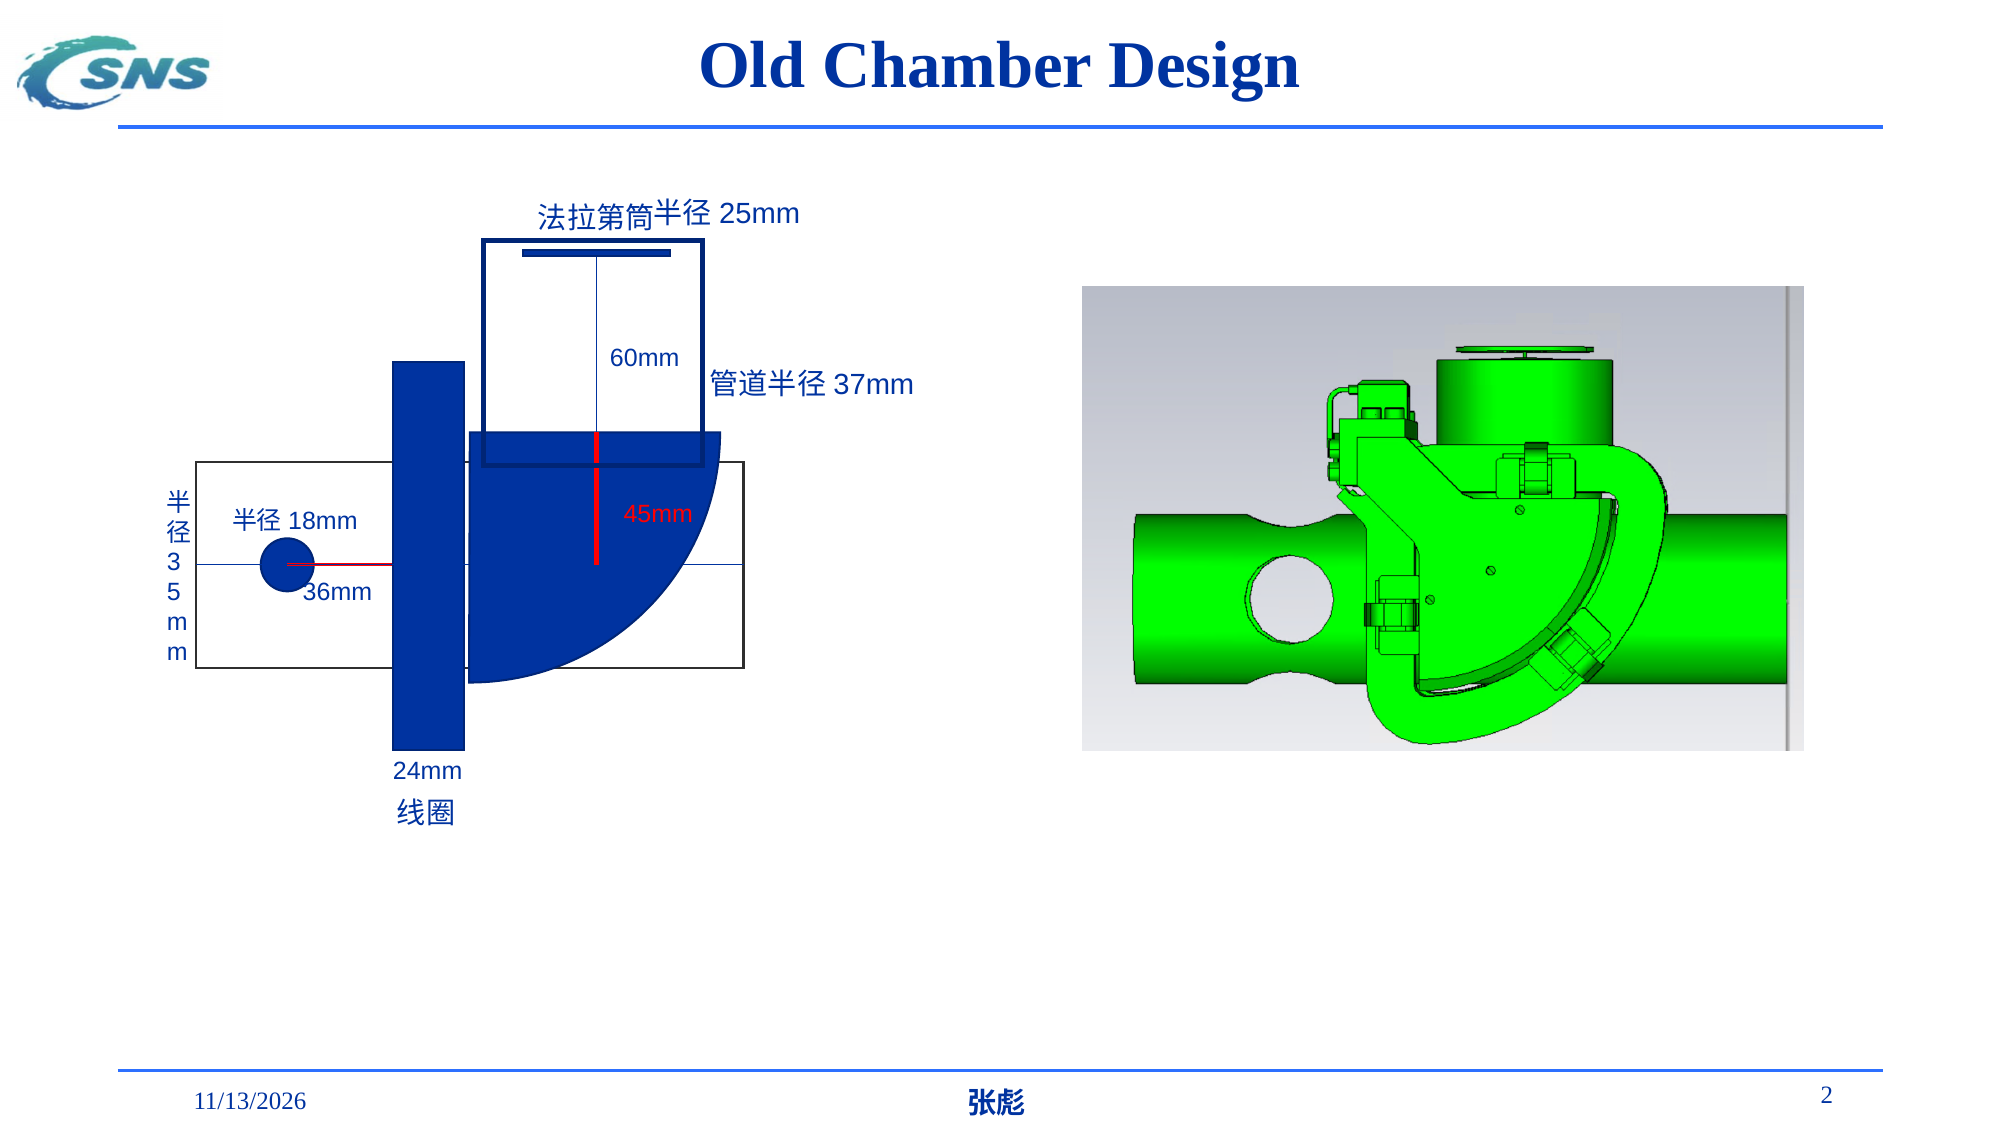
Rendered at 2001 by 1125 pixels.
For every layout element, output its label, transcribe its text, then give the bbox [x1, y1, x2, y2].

footer 张彪 [463, 1077, 1537, 1125]
slide_number 2 [1770, 1071, 1883, 1125]
picture [1081, 286, 1804, 751]
title Old Chamber Design [162, 5, 1838, 128]
picture [0, 13, 162, 121]
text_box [166, 182, 912, 830]
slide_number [120, 1077, 380, 1125]
